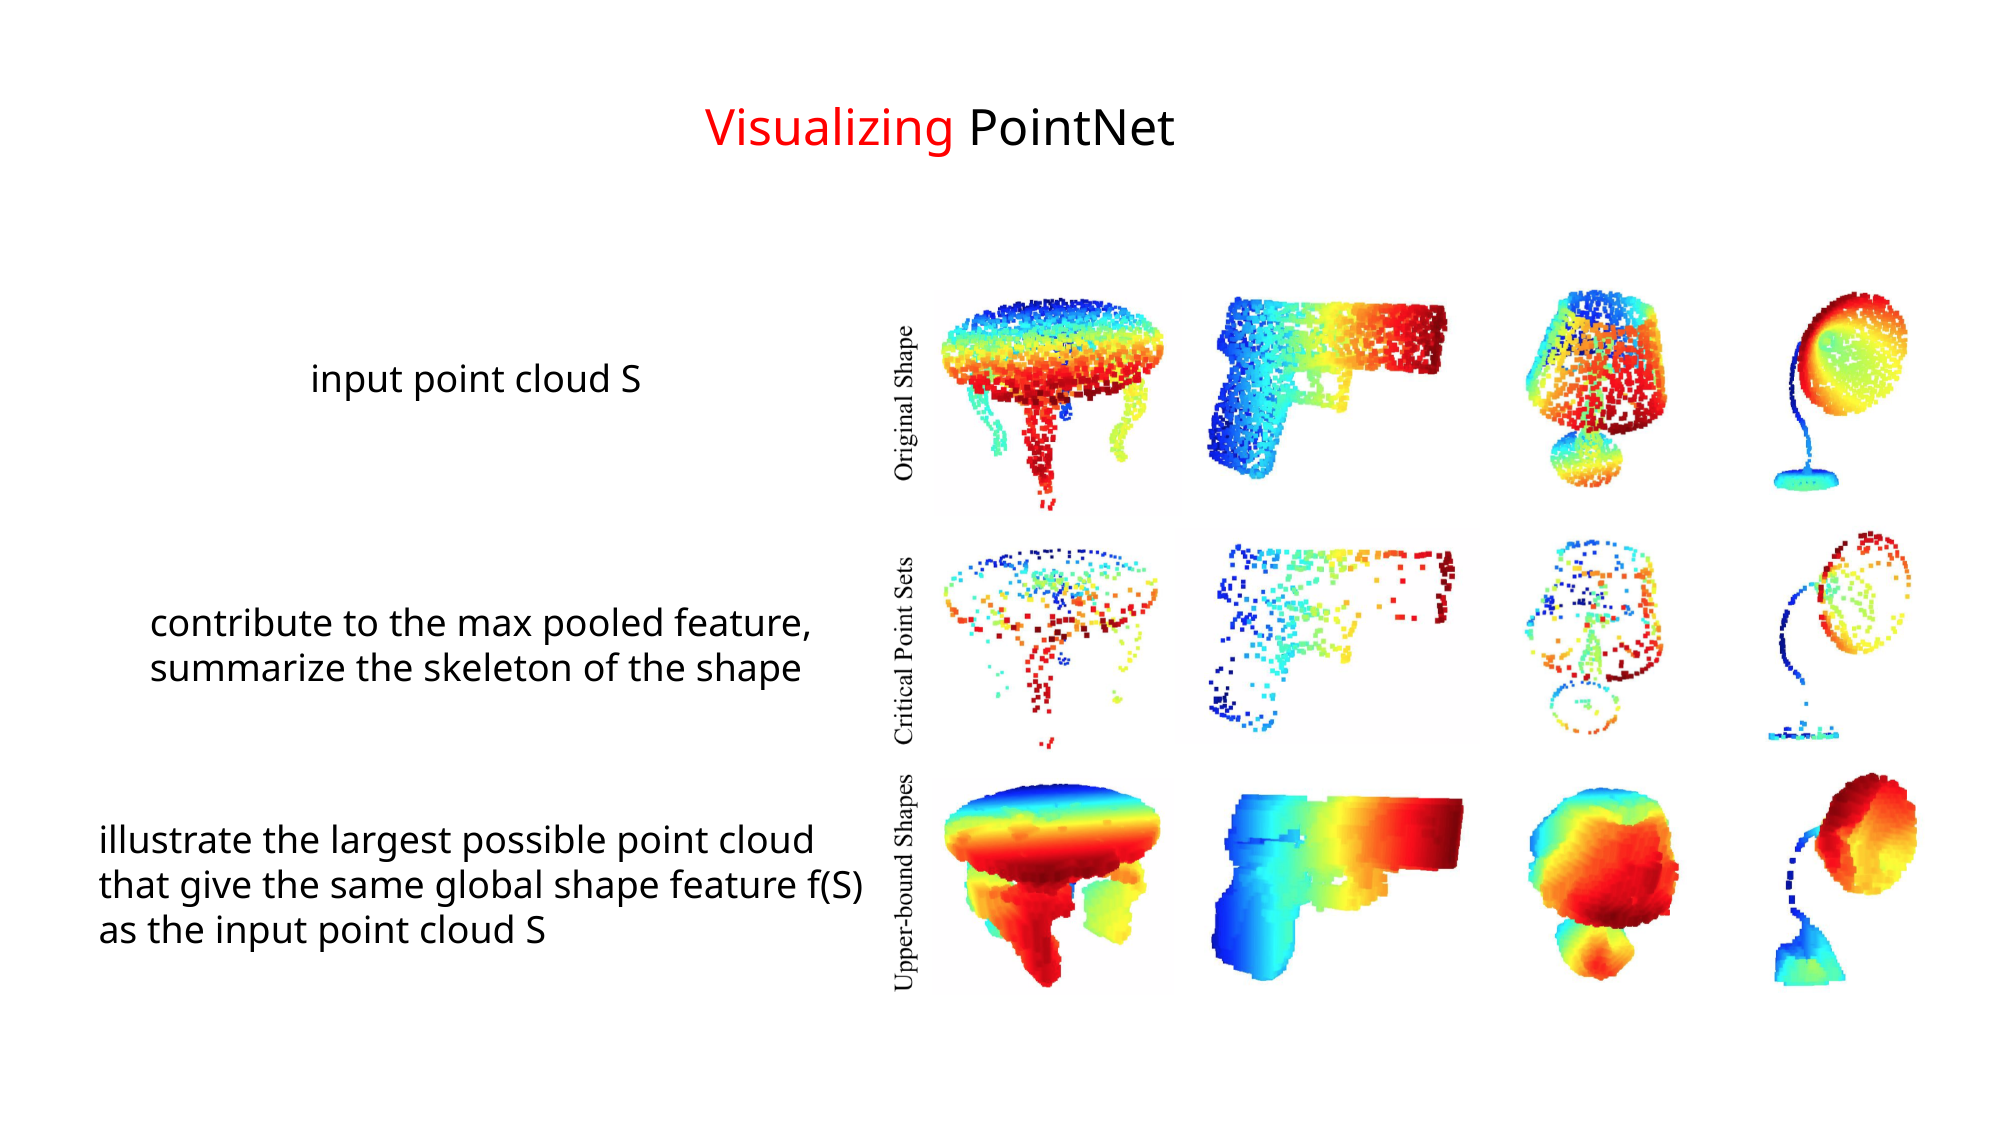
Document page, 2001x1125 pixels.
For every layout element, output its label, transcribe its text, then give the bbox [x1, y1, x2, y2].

text_box illustrate the largest possible point cloud that give the same global shape feature f(S) as the input point cloud S [83, 808, 880, 958]
text_box contribute to the max pooled feature, summarize the skeleton of the shape [134, 591, 838, 697]
picture [880, 274, 1928, 1004]
text_box Visualizing PointNet [690, 88, 1204, 163]
text_box input point cloud S [295, 347, 657, 408]
